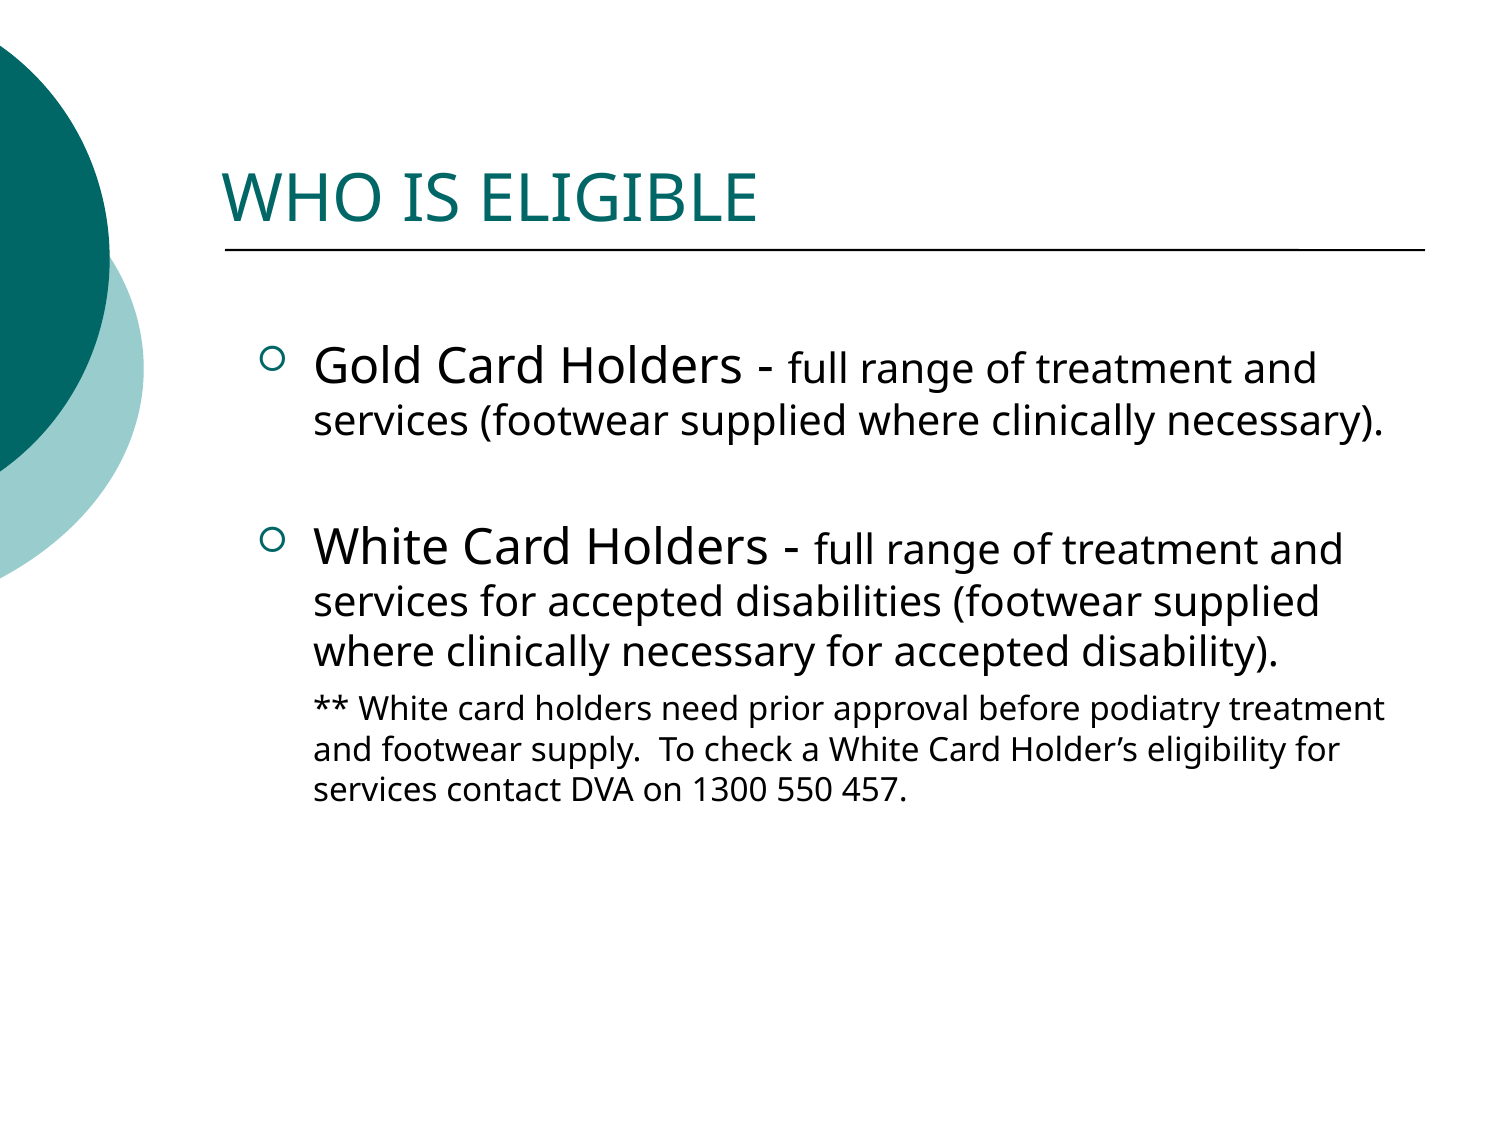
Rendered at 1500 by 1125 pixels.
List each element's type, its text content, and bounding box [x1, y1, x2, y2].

text_box Gold Card Holders - full range of treatment and services (footwear supplied where clinically necessary). White Card Holders - full range of treatment and services for accepted disabilities (footwear supplied where clinically necessary for accepted disability). ** White card holders need prior approval before podiatry treatment and footwear supply. To check a White Card Holder’s eligibility for services contact DVA on 1300 550 457. [242, 251, 1413, 787]
text_box WHO IS ELIGIBLE [206, 134, 1111, 257]
